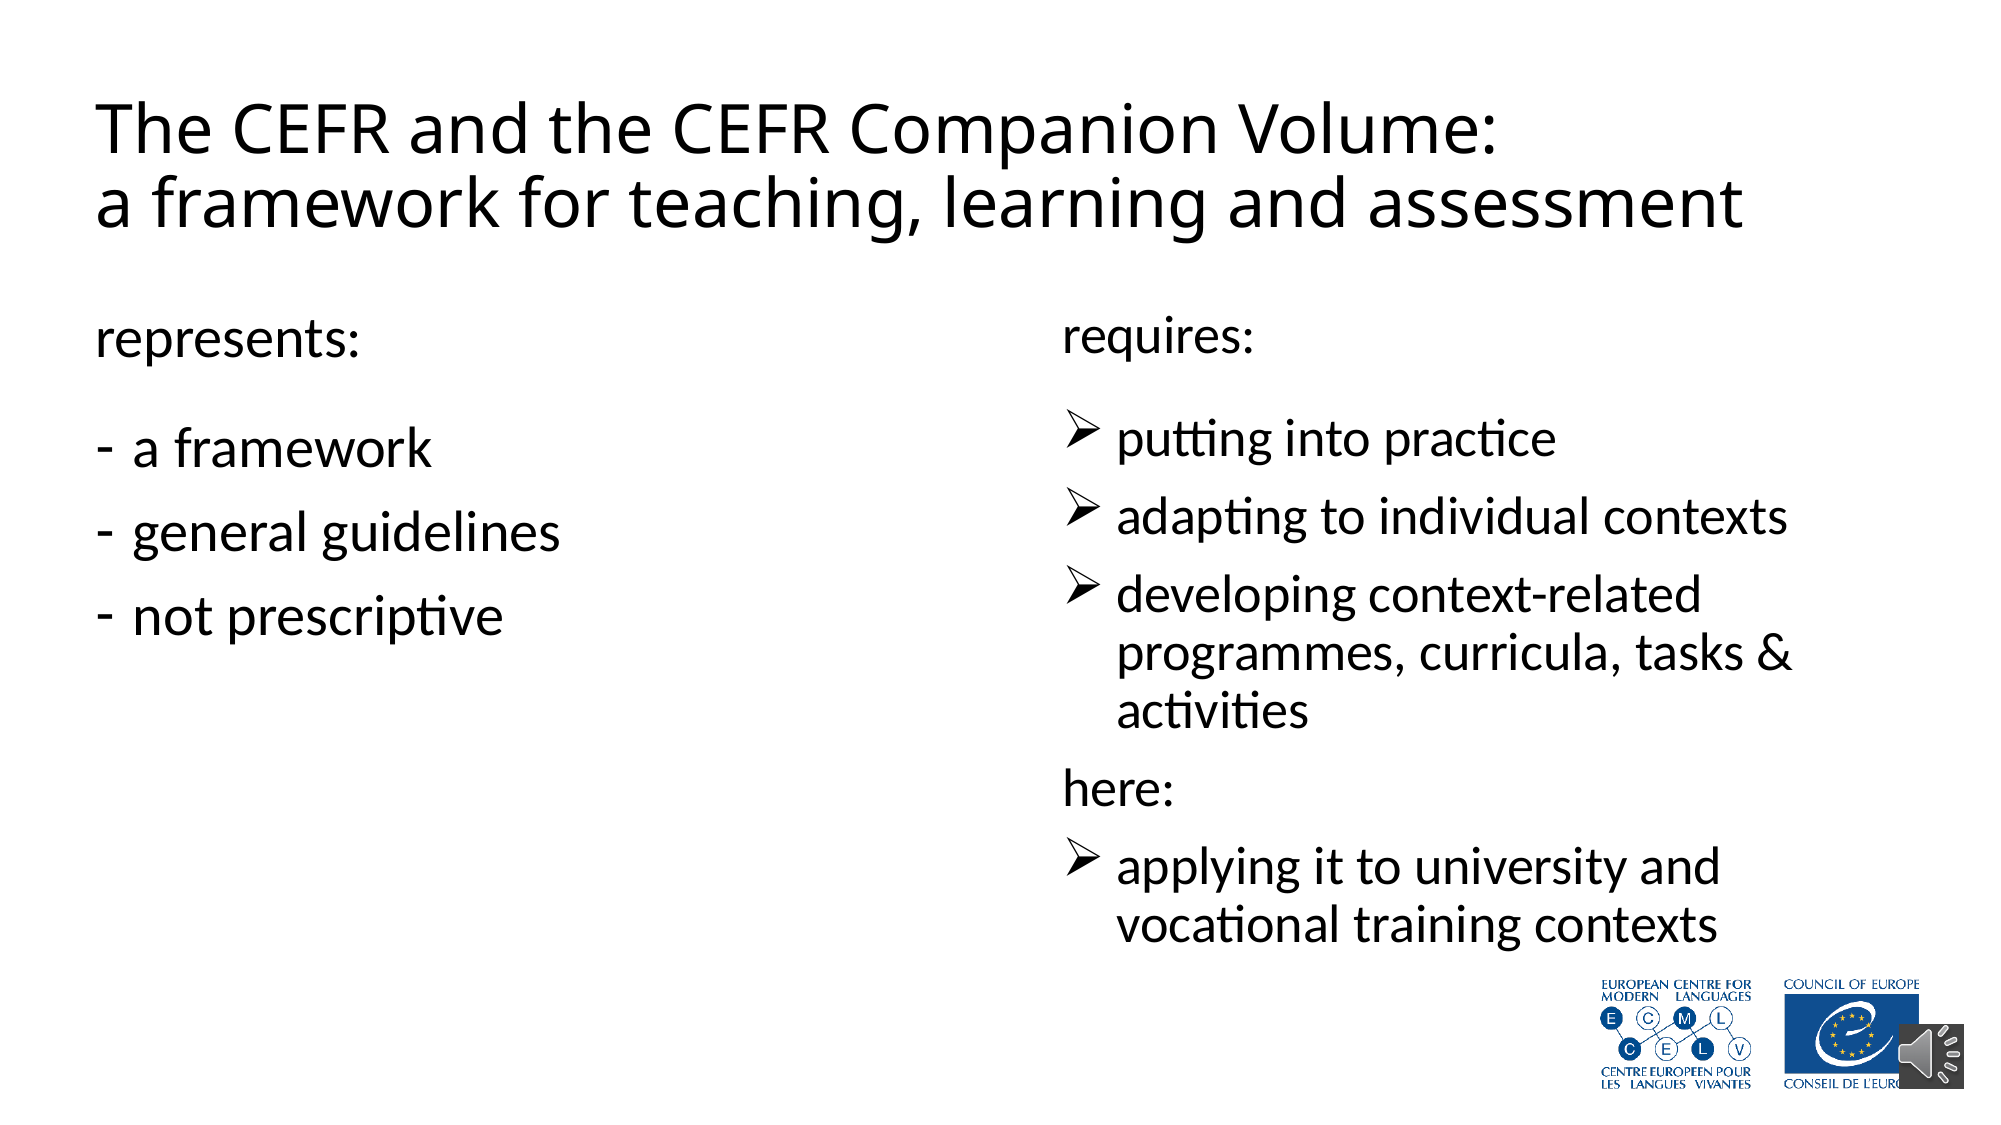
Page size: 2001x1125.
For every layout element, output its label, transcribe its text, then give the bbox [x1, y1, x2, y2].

title The CEFR and the CEFR Companion Volume: a framework for teaching, learning and assessment [80, 59, 1921, 278]
text_box requires: putting into practice adapting to individual contexts developing context-related programmes, curricula, tasks & activities here: applying it to university and vocational training contexts [1047, 299, 1932, 964]
picture [1599, 978, 1965, 1090]
list represents: a framework general guidelines not prescriptive [80, 299, 966, 964]
